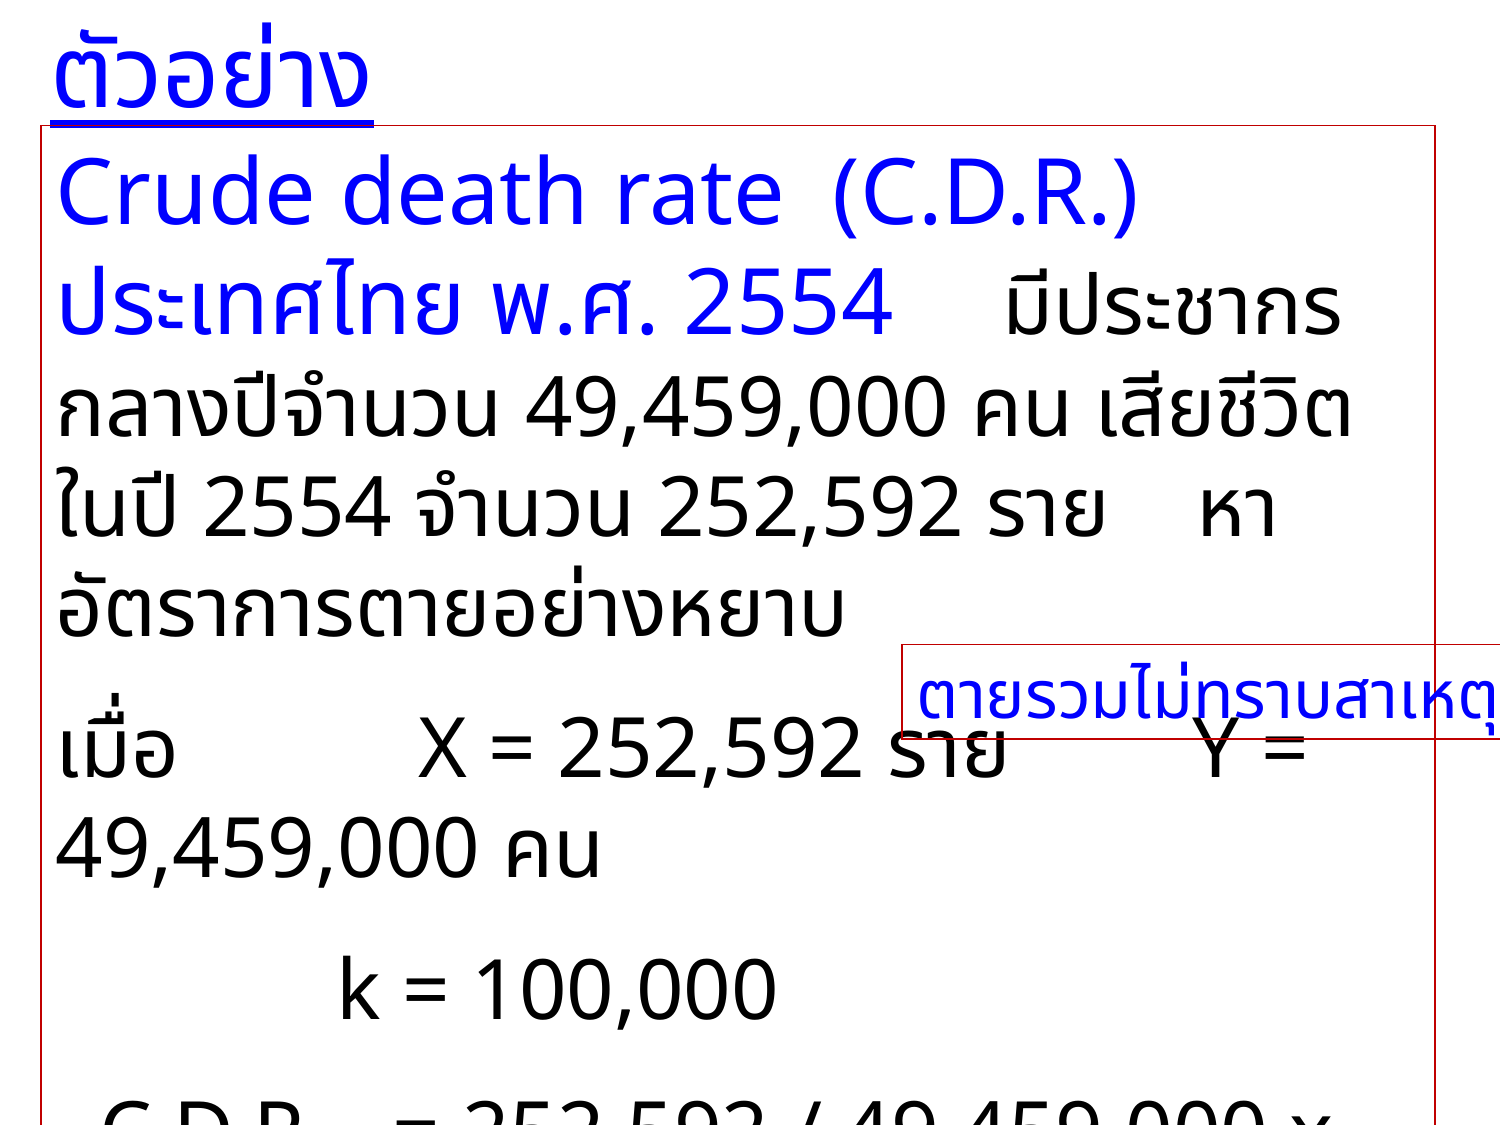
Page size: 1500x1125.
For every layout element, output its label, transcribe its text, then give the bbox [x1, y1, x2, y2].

text_box ตัวอย่าง [35, 0, 461, 135]
text_box Crude death rate (C.D.R.) ประเทศไทย พ.ศ. 2554 มีประชากรกลางปีจำนวน 49,459,000 คน เสียชีวิตในปี 2554 จำนวน 252,592 ราย หาอัตราการตายอย่างหยาบ เมื่อ X = 252,592 ราย Y = 49,459,000 คน k = 100,000 C.D.R. = 252,592 / 49,459,000 x 100,000 = 510.7 / ประชากร 100,000 คน [41, 125, 1436, 1125]
text_box ตายรวมไม่ทราบสาเหตุ [901, 644, 1500, 740]
